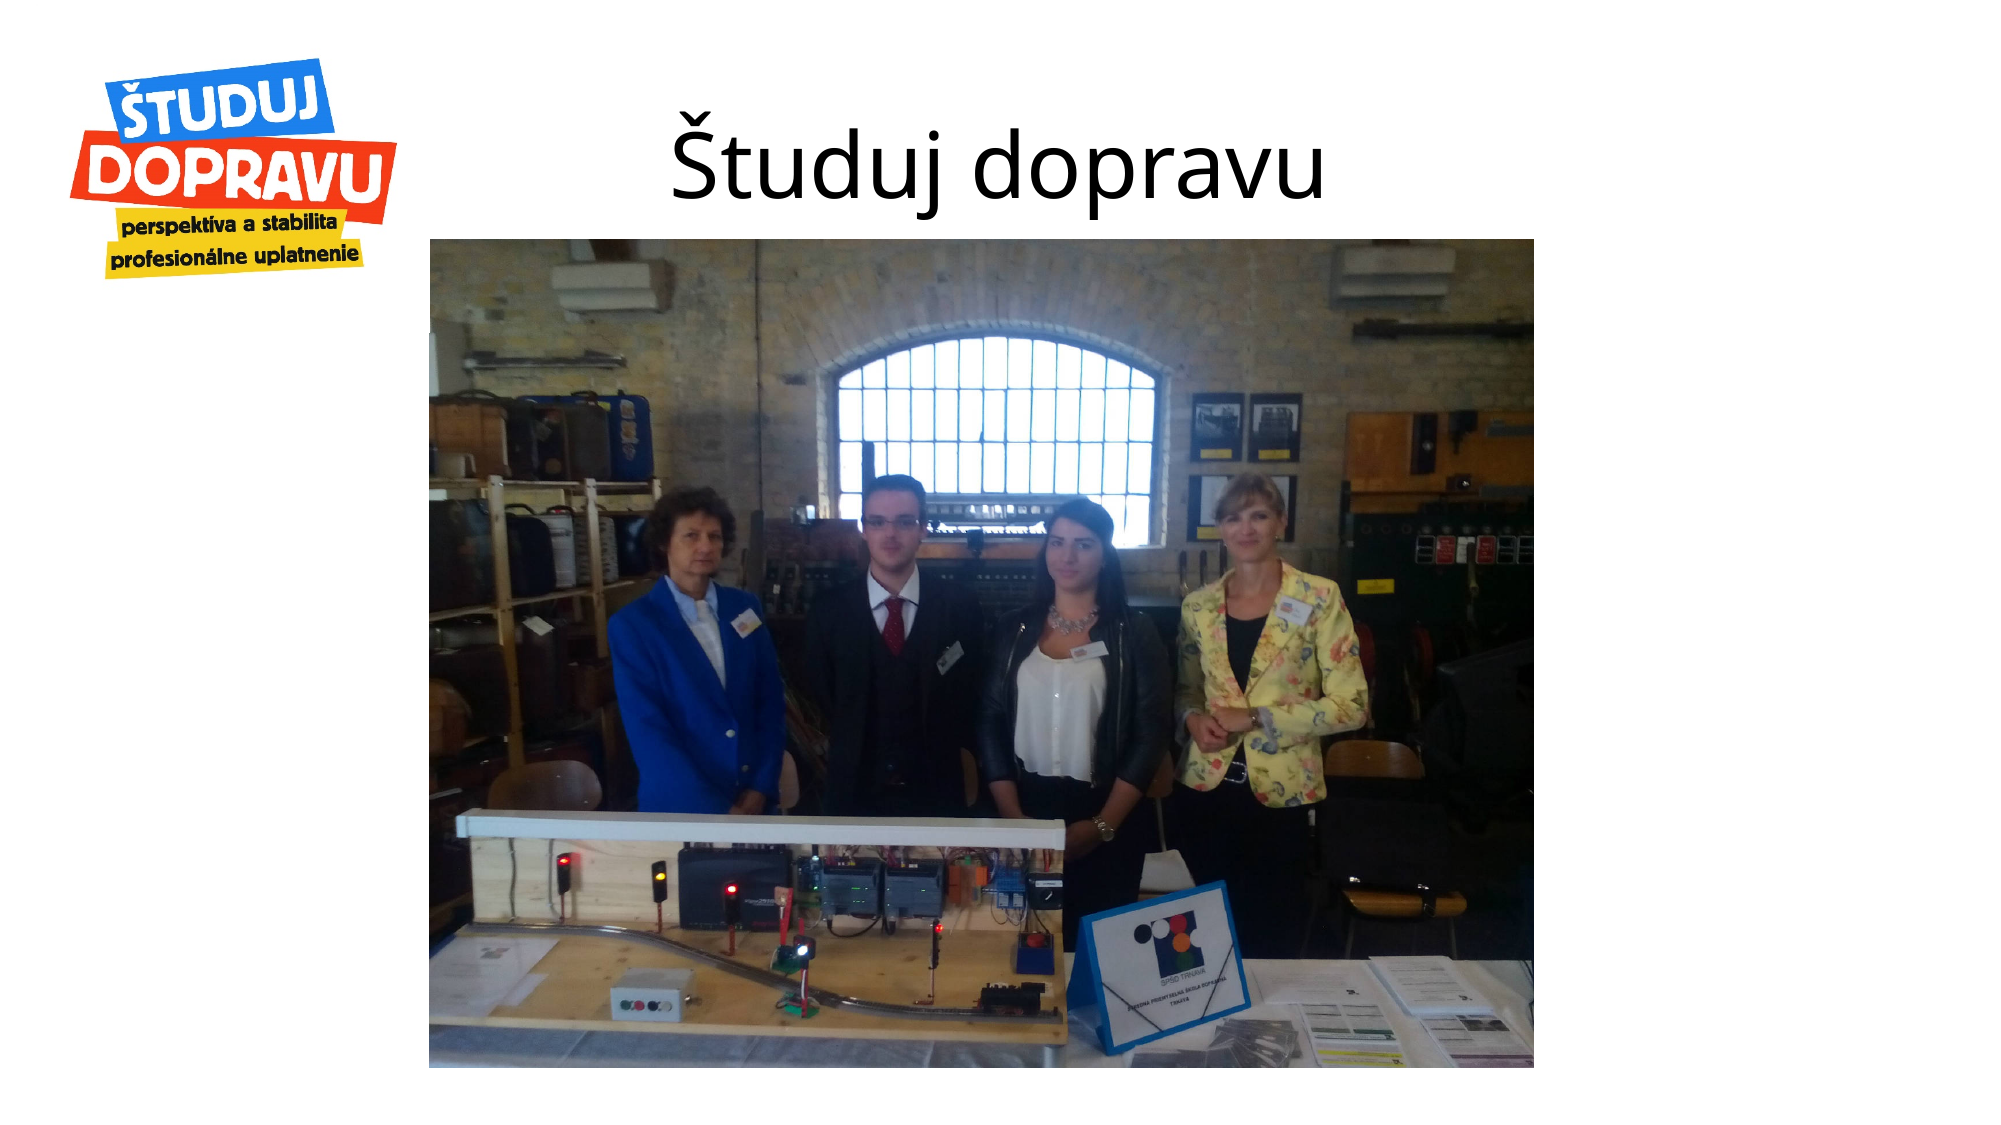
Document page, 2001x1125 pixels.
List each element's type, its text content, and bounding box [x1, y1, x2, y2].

title Študuj dopravu [430, 59, 1863, 278]
picture [36, 4, 430, 333]
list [429, 239, 1534, 1068]
